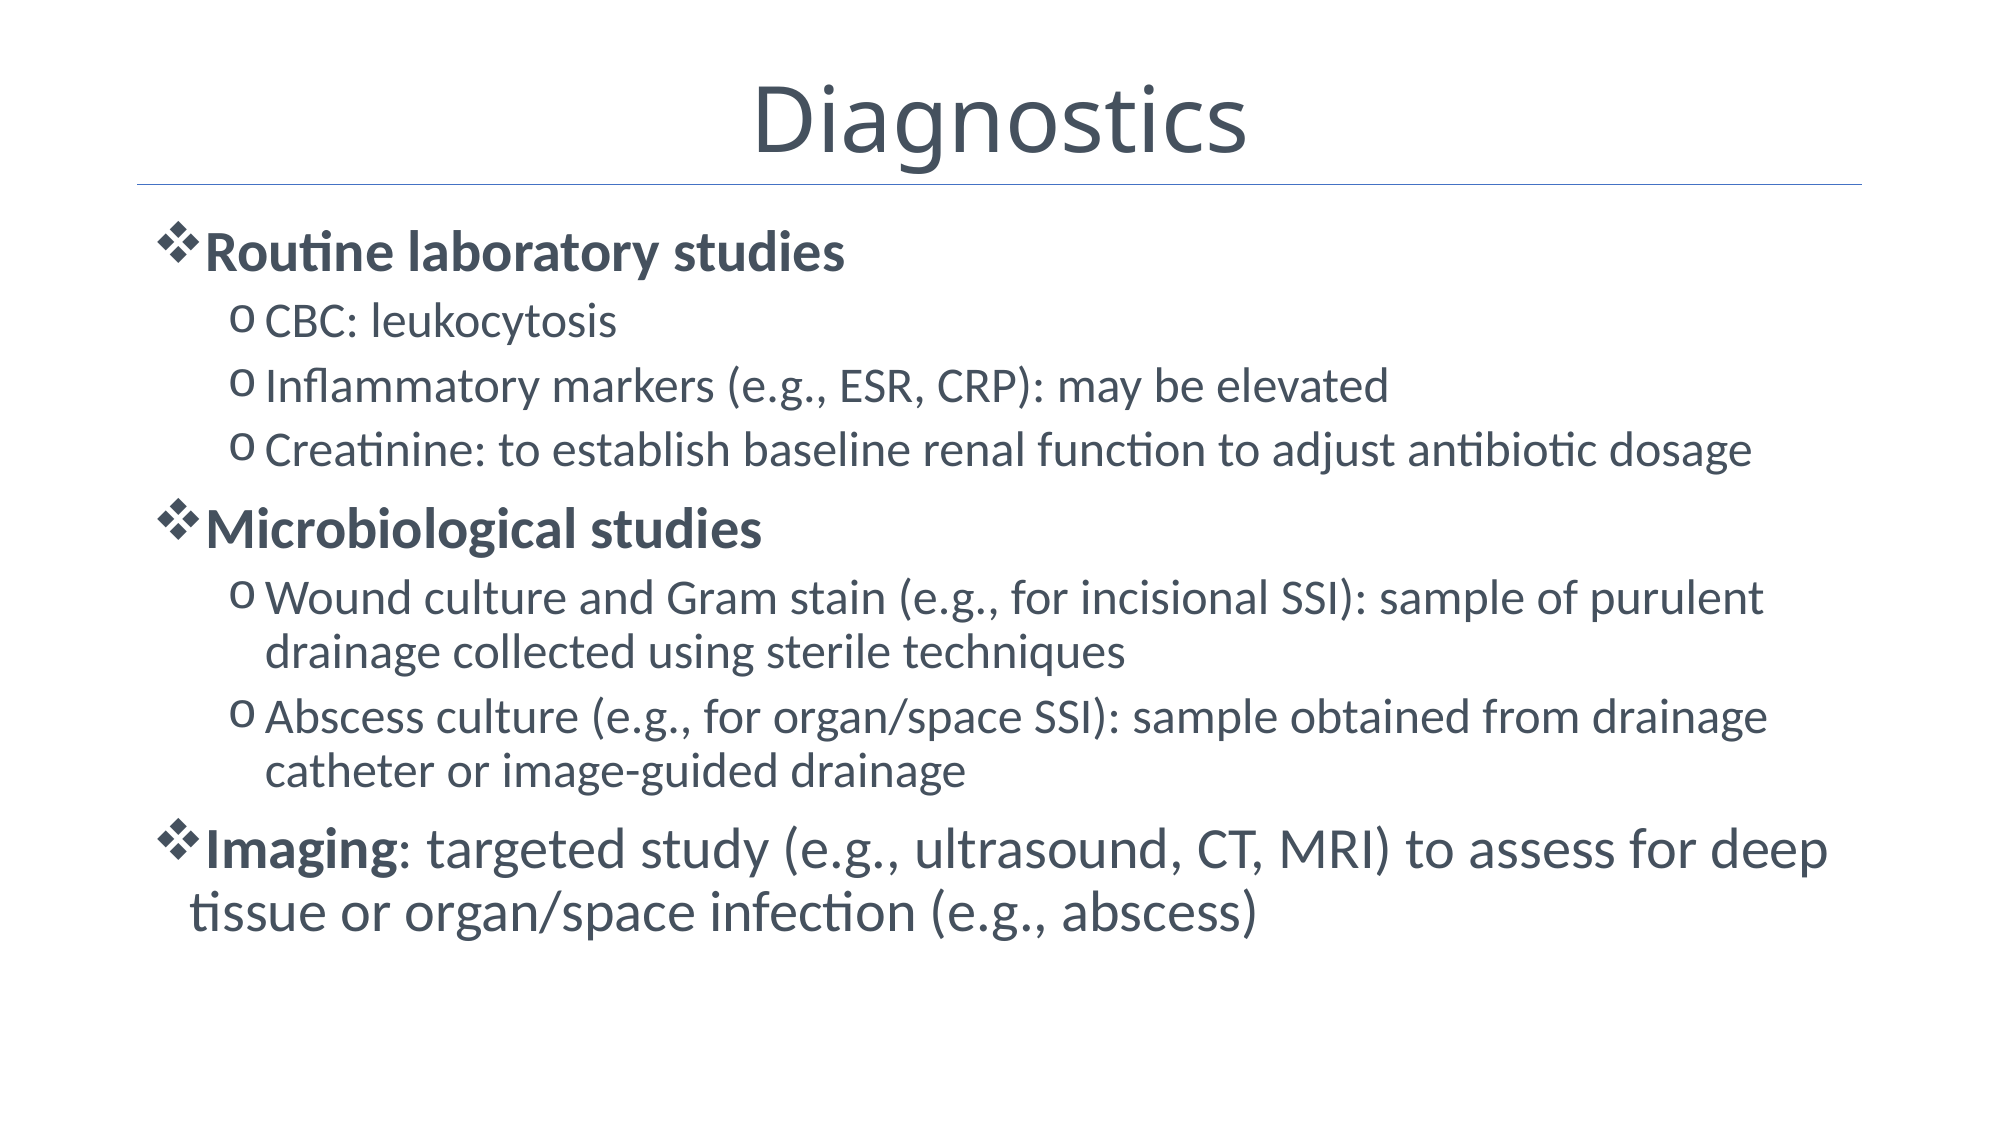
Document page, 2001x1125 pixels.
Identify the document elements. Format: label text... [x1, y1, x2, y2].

title Diagnostics [137, 59, 1863, 185]
list Routine laboratory studies CBC: leukocytosis Inflammatory markers (e.g., ESR, CRP): may be elevated Creatinine: to establish baseline renal function to adjust antibiotic dosage Microbiological studies Wound culture and Gram stain (e.g., for incisional SSI): sample of purulent drainage collected using sterile techniques Abscess culture (e.g., for organ/space SSI): sample obtained from drainage catheter or image-guided drainage Imaging: targeted study (e.g., ultrasound, CT, MRI) to assess for deep tissue or organ/space infection (e.g., abscess) [137, 214, 1863, 1014]
